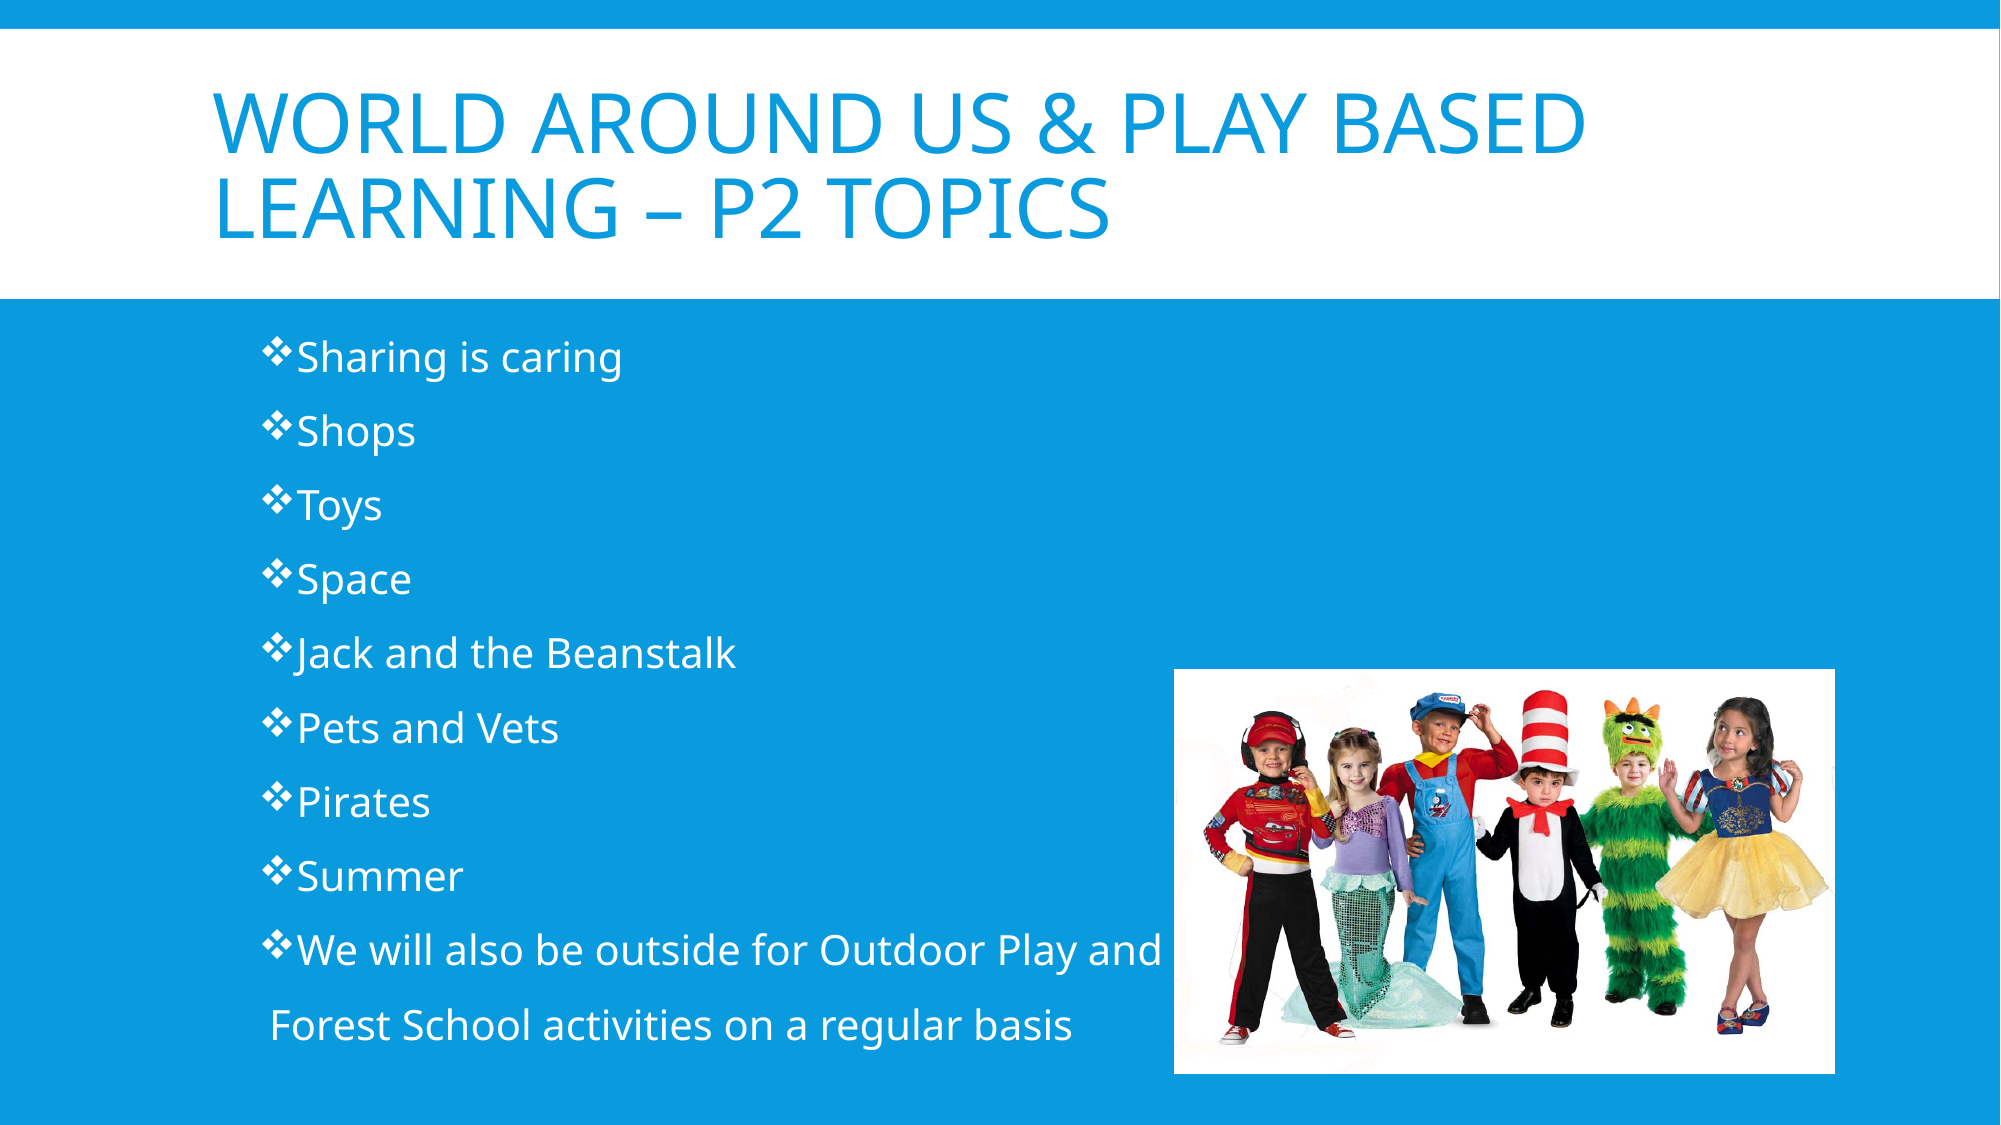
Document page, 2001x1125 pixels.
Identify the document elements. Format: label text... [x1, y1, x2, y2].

title World Around Us & Play Based Learning – P2 Topics [197, 46, 1803, 295]
picture [1175, 670, 1834, 1073]
list Sharing is caring Shops Toys Space Jack and the Beanstalk Pets and Vets Pirates Summer We will also be outside for Outdoor Play and Forest School activities on a regular basis [243, 328, 1887, 1074]
